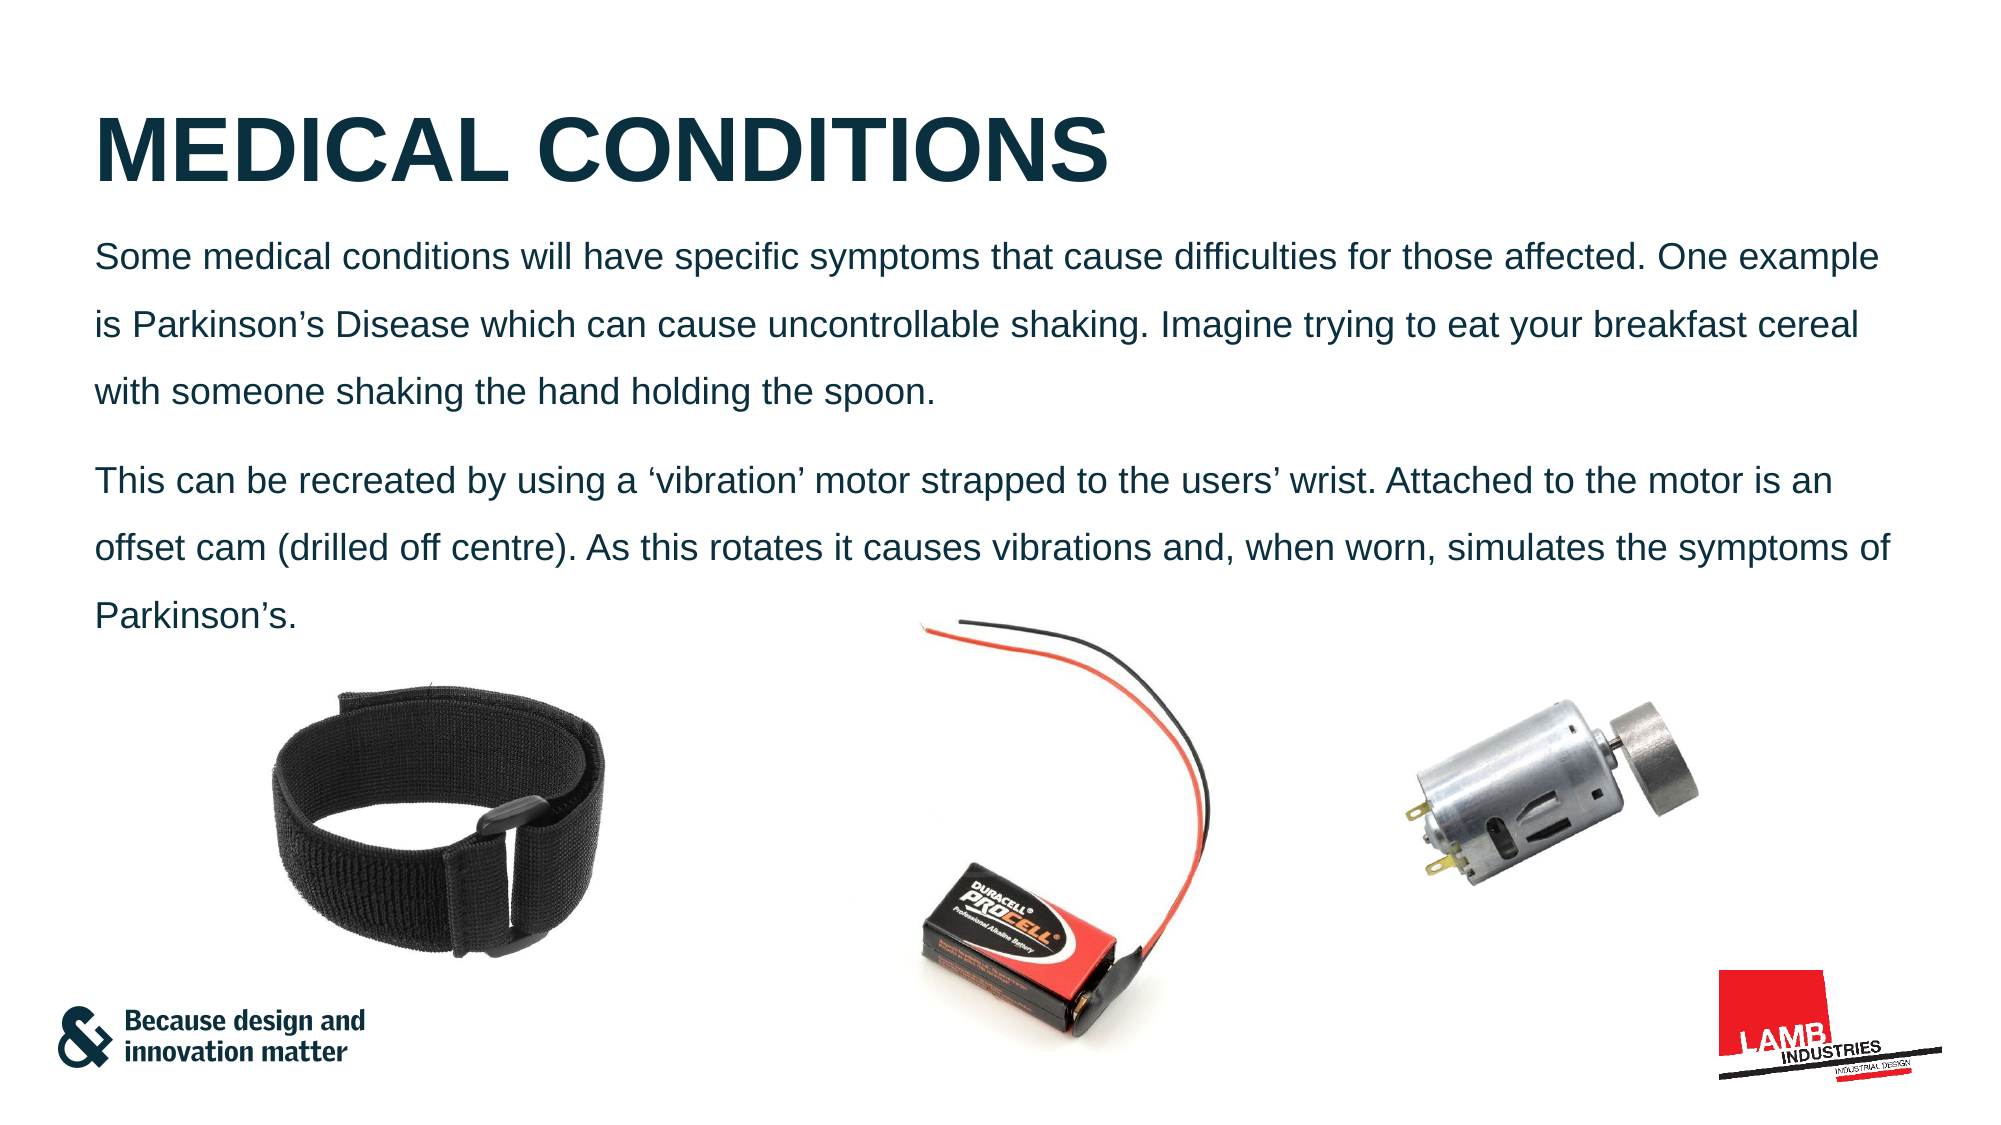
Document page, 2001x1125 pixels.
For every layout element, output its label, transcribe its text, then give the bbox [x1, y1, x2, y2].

list Some medical conditions will have specific symptoms that cause difficulties for those affected. One example is Parkinson’s Disease which can cause uncontrollable shaking. Imagine trying to eat your breakfast cereal with someone shaking the hand holding the spoon. This can be recreated by using a ‘vibration’ motor strapped to the users’ wrist. Attached to the motor is an offset cam (drilled off centre). As this rotates it causes vibrations and, when worn, simulates the symptoms of Parkinson’s. [94, 209, 1906, 964]
picture [1719, 970, 1942, 1119]
picture [1368, 615, 1720, 967]
picture [777, 567, 1297, 1088]
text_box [57, 1006, 373, 1068]
picture [223, 596, 665, 1037]
title Medical conditions [94, 89, 1599, 209]
